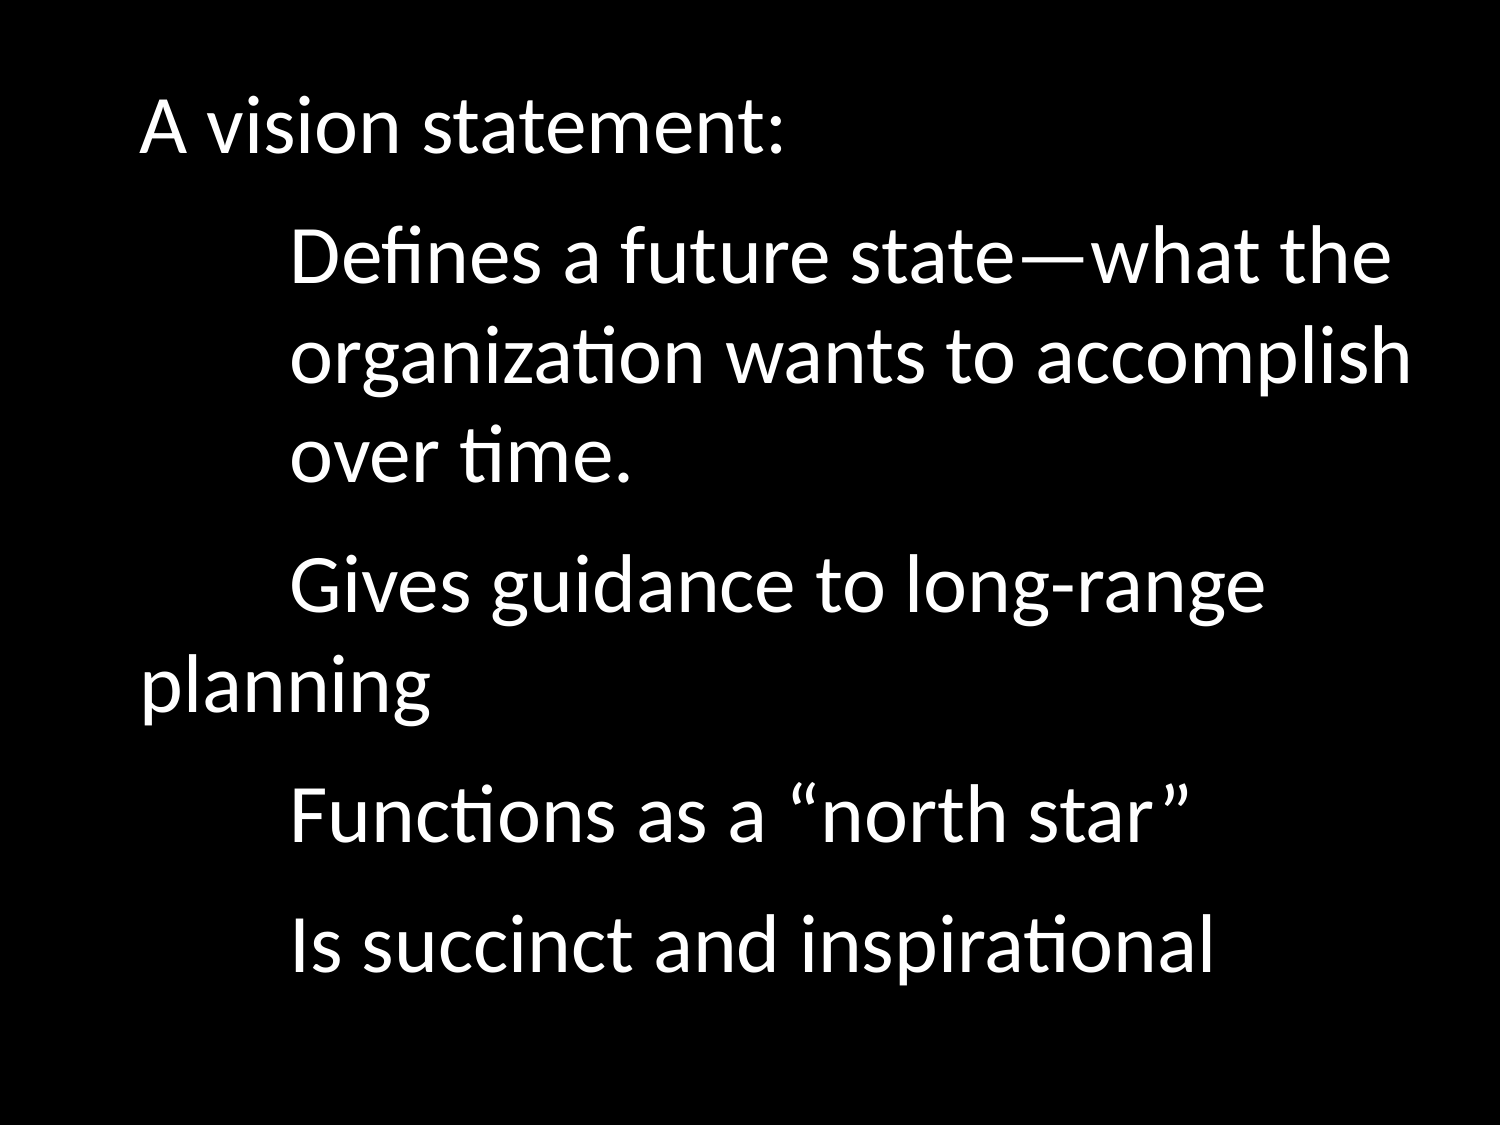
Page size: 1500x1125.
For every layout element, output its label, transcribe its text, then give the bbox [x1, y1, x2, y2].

text_box A vision statement: Defines a future state—what the organization wants to accomplish over time. Gives guidance to long-range planning Functions as a “north star” Is succinct and inspirational [125, 62, 1450, 997]
